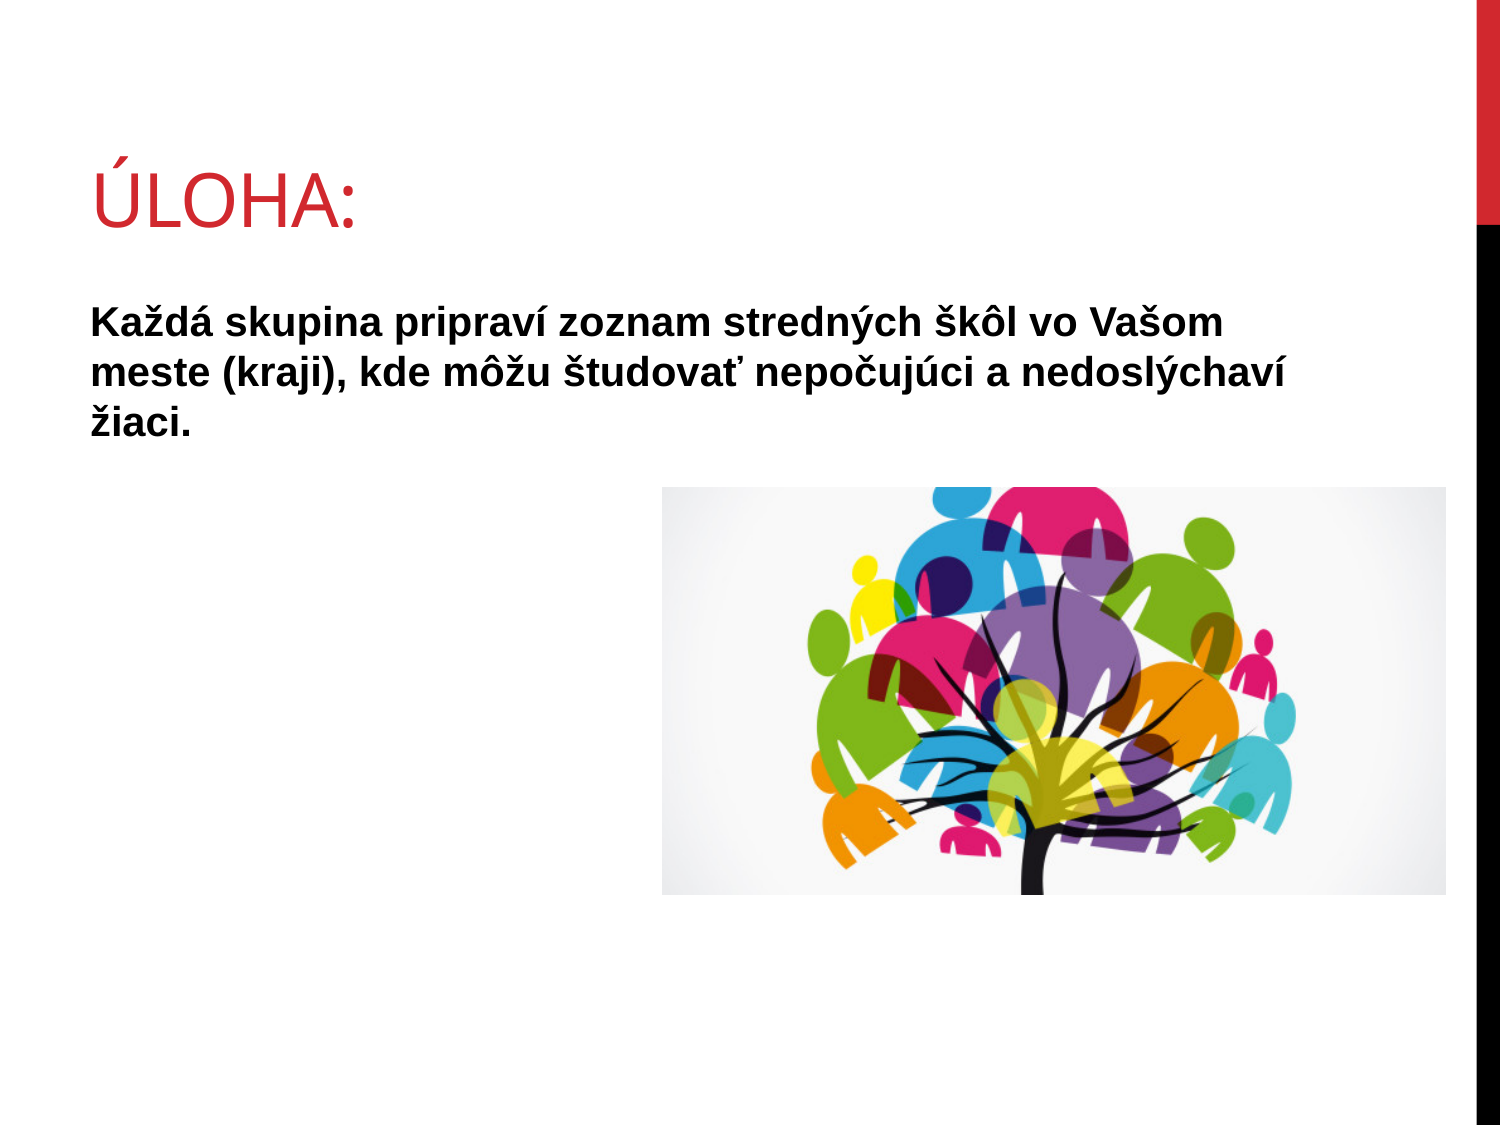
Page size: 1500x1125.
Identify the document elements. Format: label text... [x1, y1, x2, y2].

title ÚLOHA: [75, 25, 1329, 250]
list Každá skupina pripraví zoznam stredných škôl vo Vašom meste (kraji), kde môžu študovať nepočujúci a nedoslýchaví žiaci. [75, 287, 1325, 1005]
picture [655, 486, 1455, 895]
